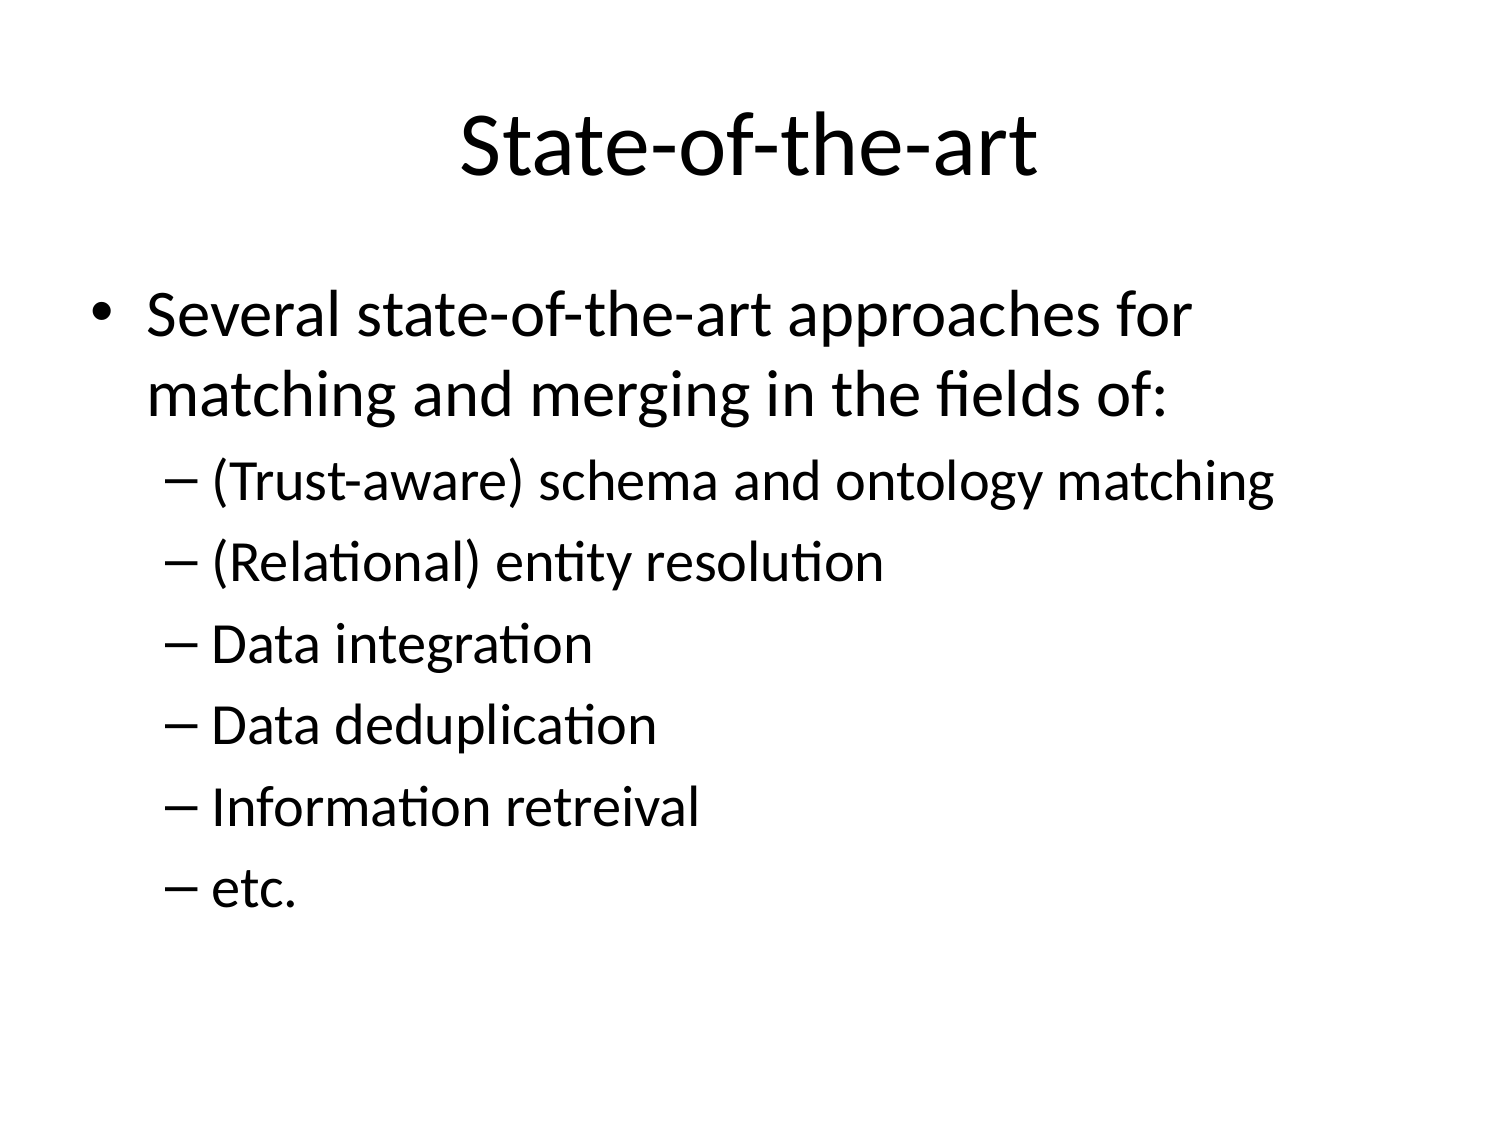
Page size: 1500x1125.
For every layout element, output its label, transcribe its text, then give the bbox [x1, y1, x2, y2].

list Several state-of-the-art approaches for matching and merging in the fields of: (Trust-aware) schema and ontology matching (Relational) entity resolution Data integration Data deduplication Information retreival etc. [75, 262, 1425, 1005]
title State-of-the-art [75, 45, 1425, 233]
